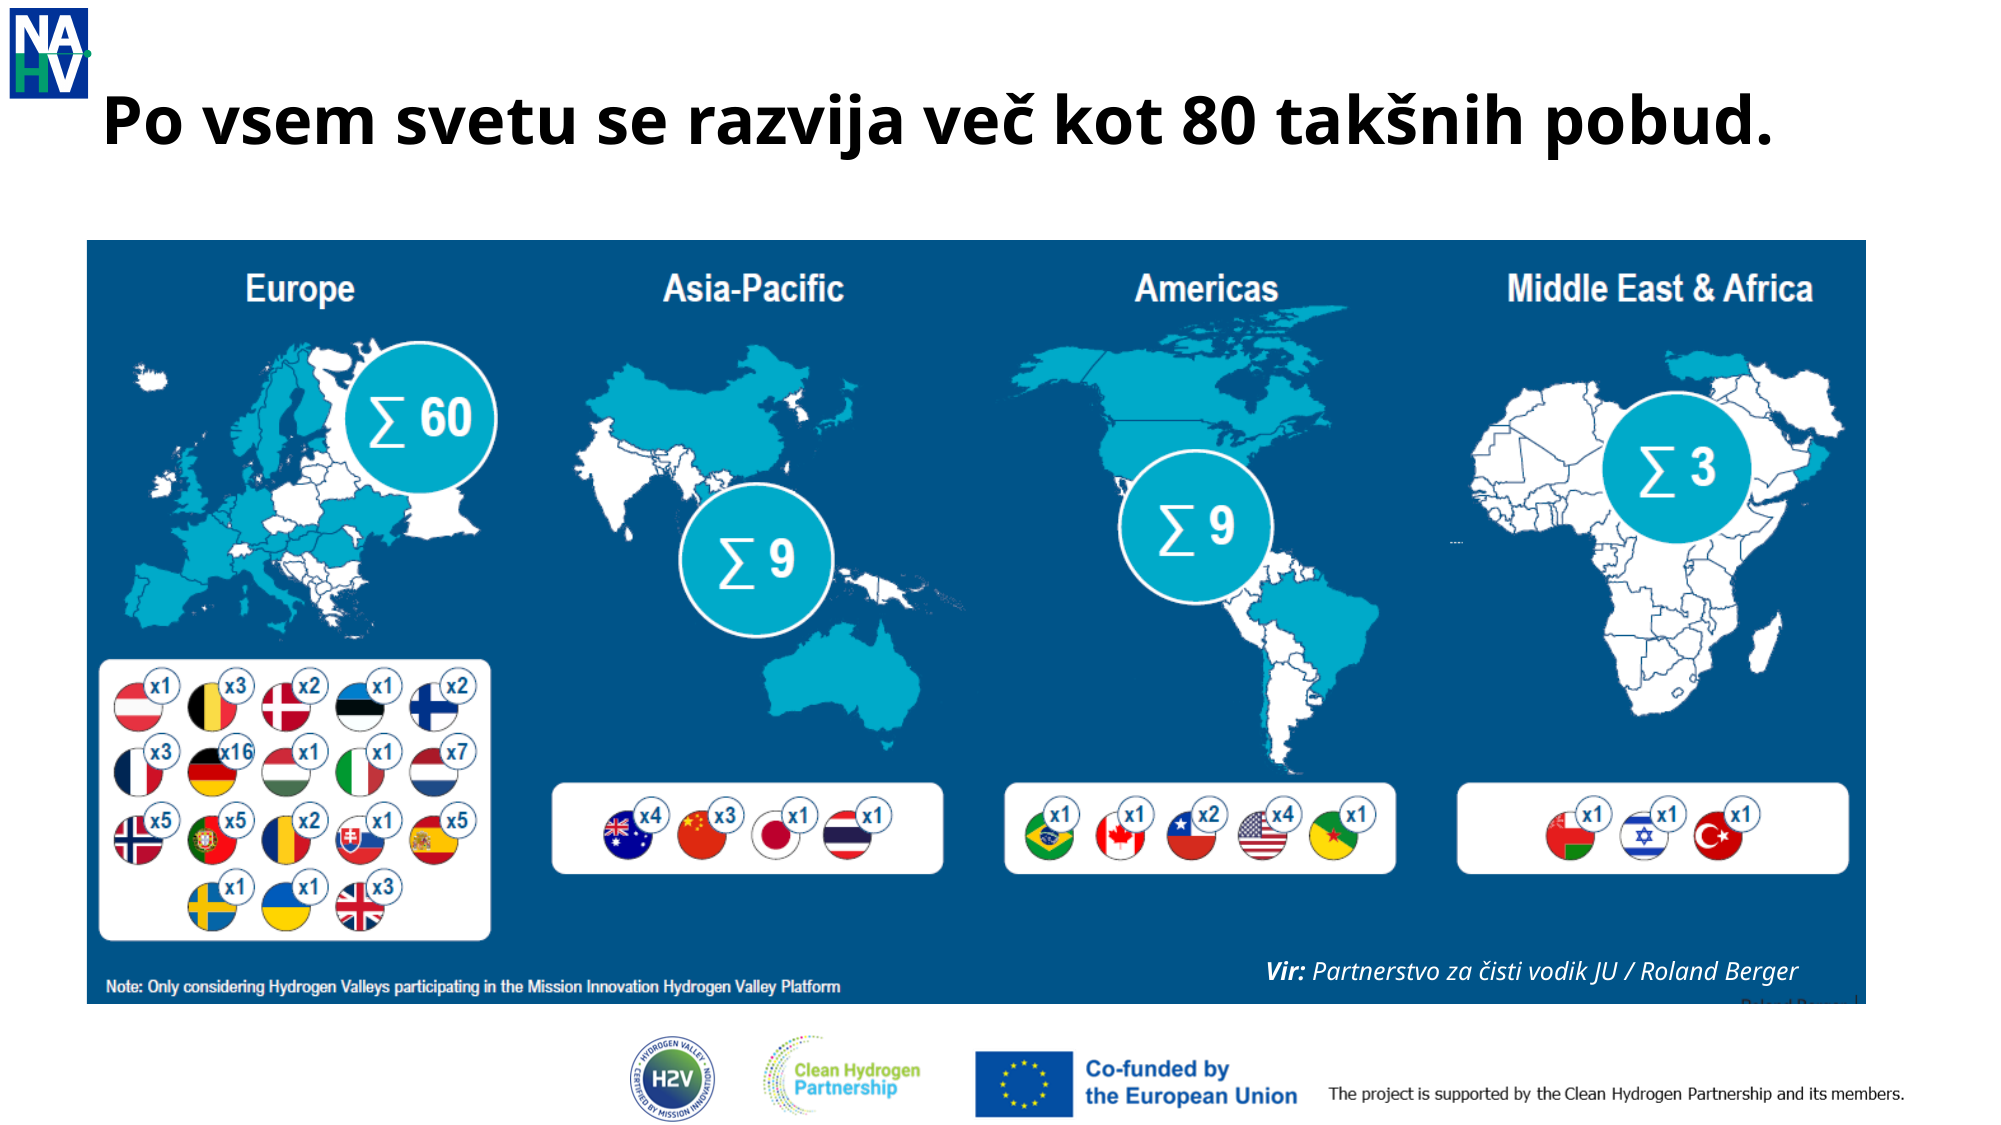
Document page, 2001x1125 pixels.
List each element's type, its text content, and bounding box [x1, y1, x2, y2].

picture [630, 1032, 1915, 1125]
picture [86, 239, 1866, 1004]
text_box Po vsem svetu se razvija več kot 80 takšnih pobud. [86, 29, 1915, 211]
picture [0, 0, 177, 109]
